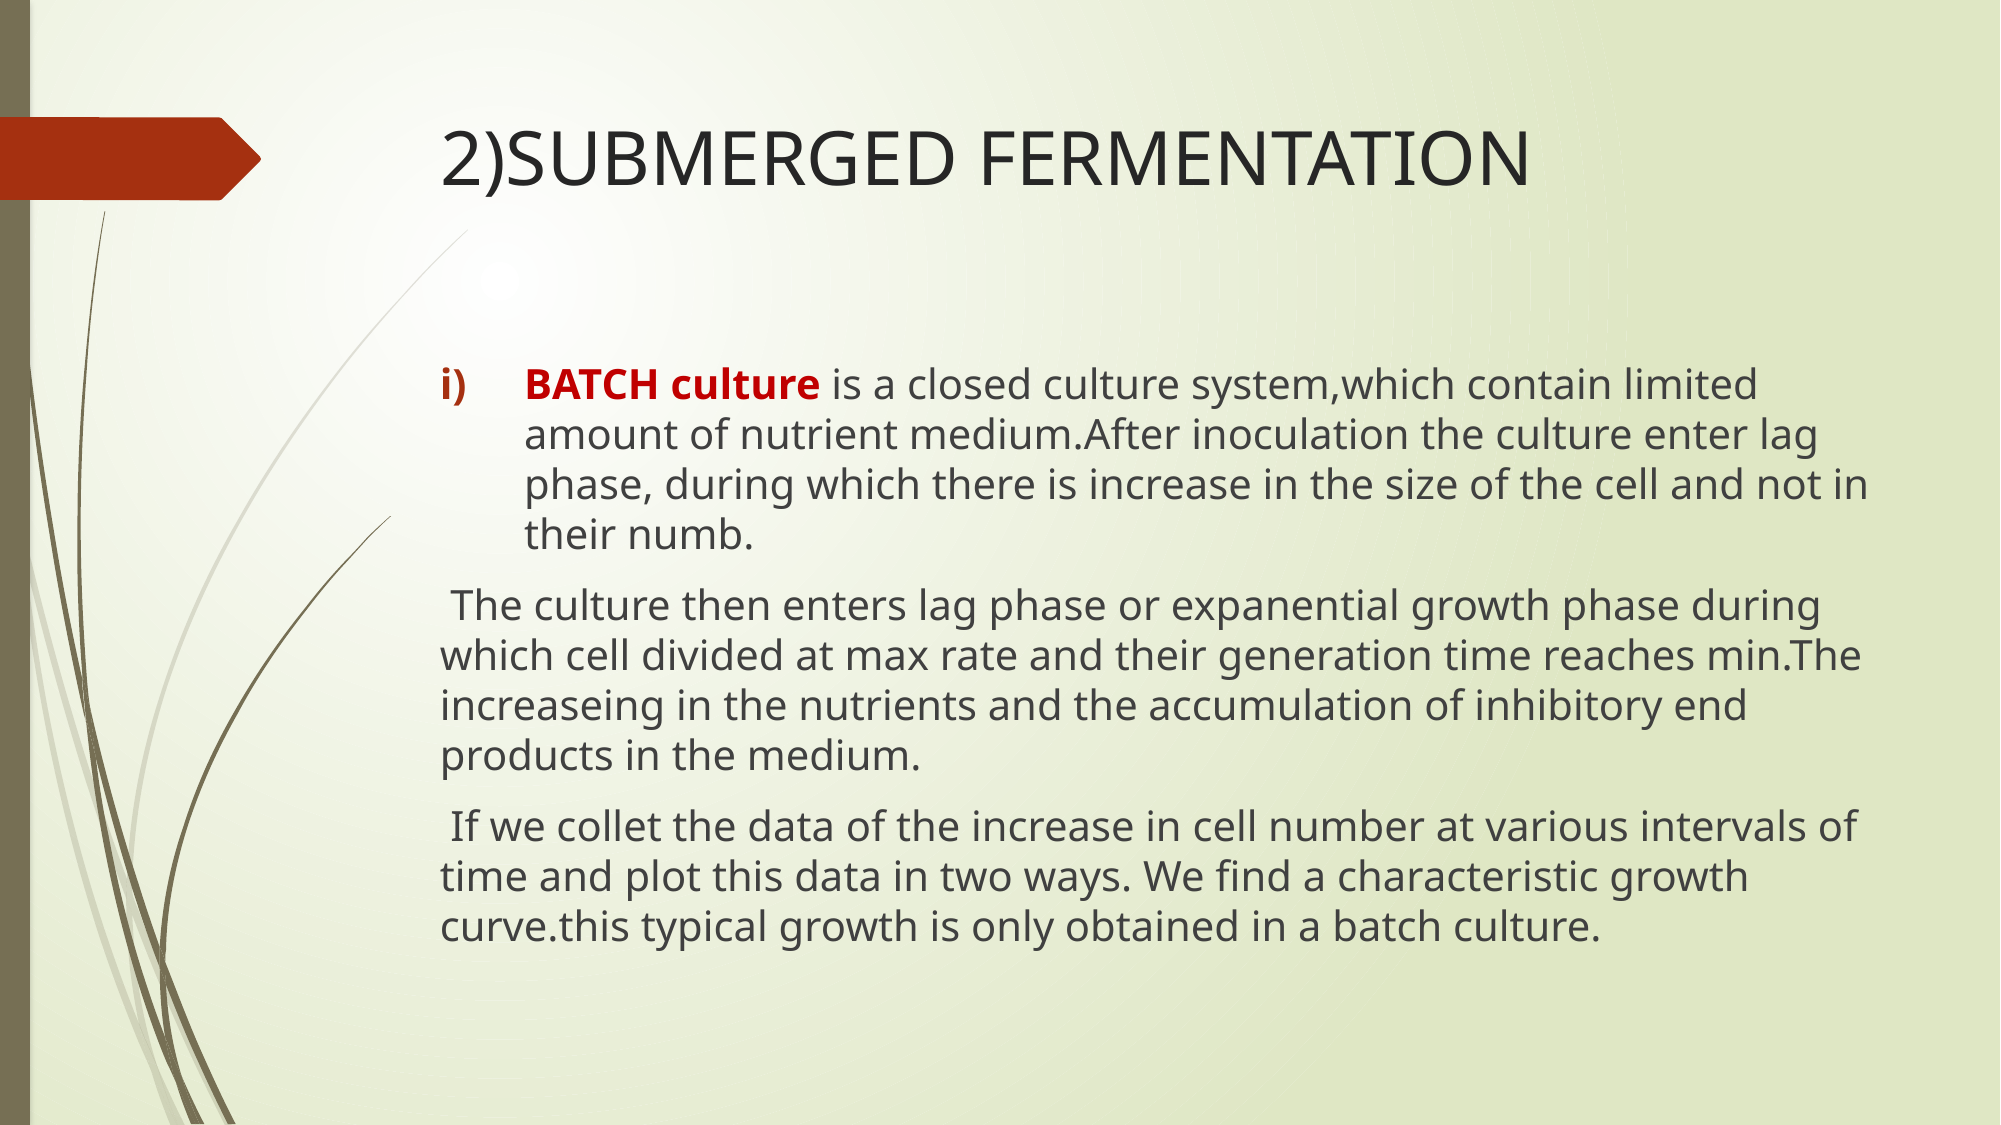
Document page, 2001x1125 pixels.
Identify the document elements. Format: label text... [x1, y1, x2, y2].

list BATCH culture is a closed culture system,which contain limited amount of nutrient medium.After inoculation the culture enter lag phase, during which there is increase in the size of the cell and not in their numb. The culture then enters lag phase or expanential growth phase during which cell divided at max rate and their generation time reaches min.The increaseing in the nutrients and the accumulation of inhibitory end products in the medium. If we collet the data of the increase in cell number at various intervals of time and plot this data in two ways. We find a characteristic growth curve.this typical growth is only obtained in a batch culture. [424, 350, 1888, 970]
title 2)SUBMERGED FERMENTATION [425, 102, 1888, 313]
